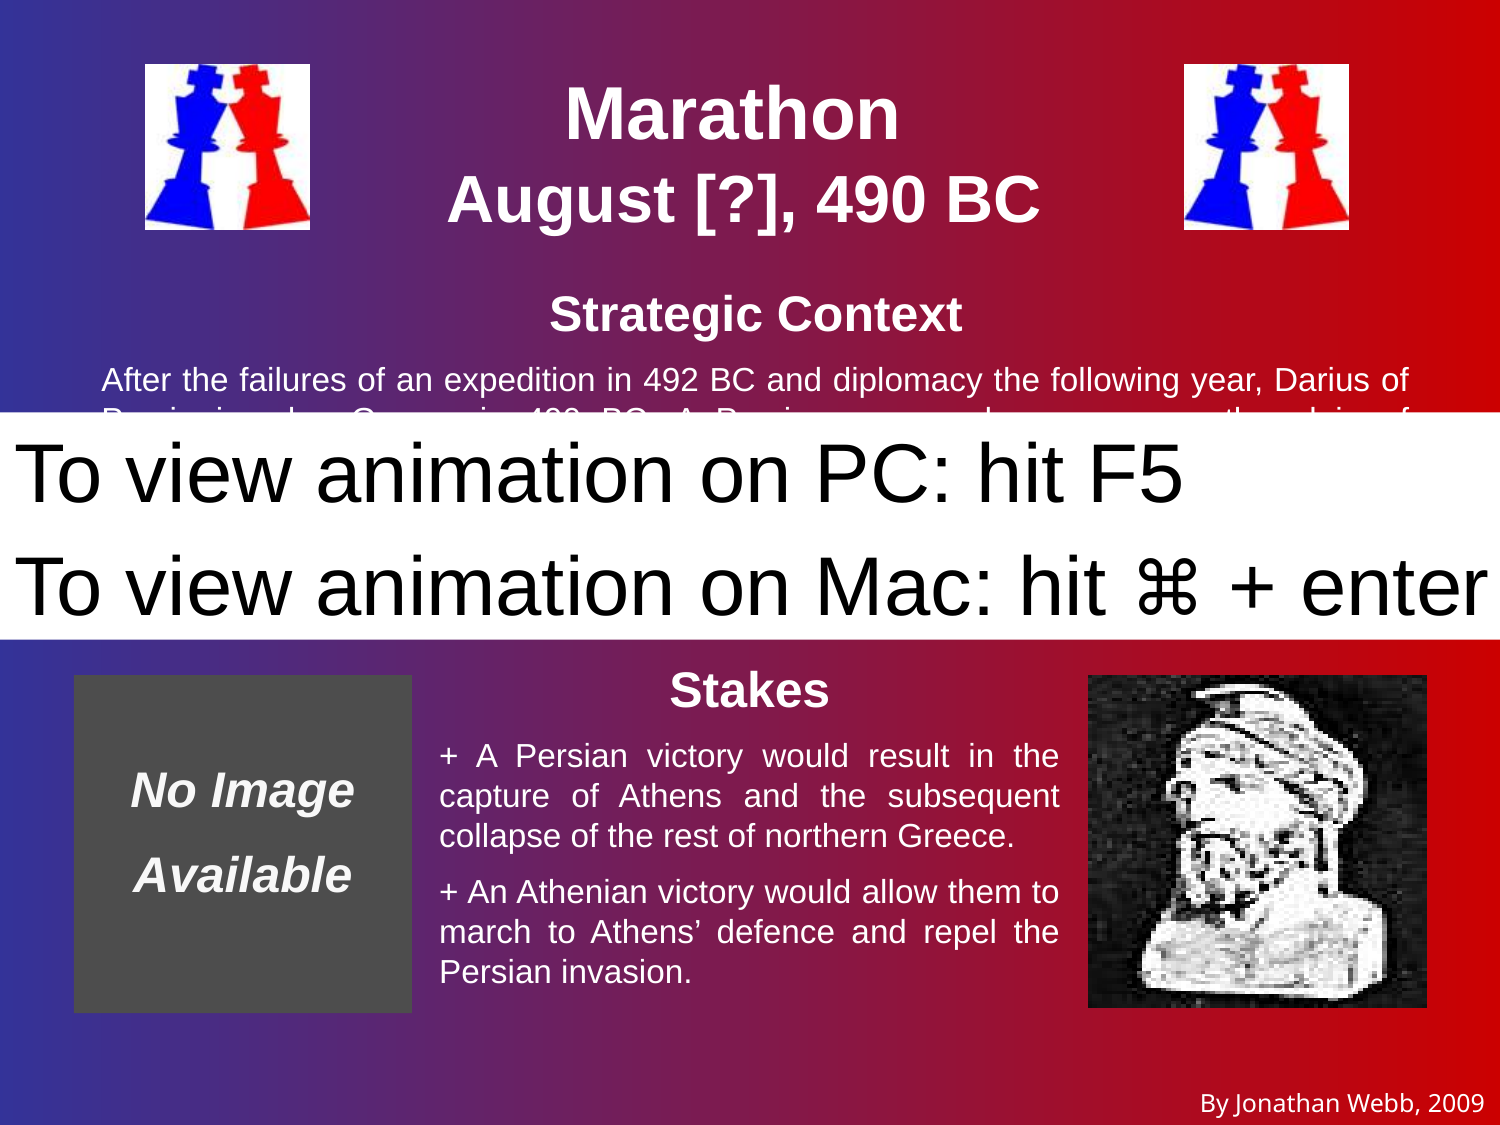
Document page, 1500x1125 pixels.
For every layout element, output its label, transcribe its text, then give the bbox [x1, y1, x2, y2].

text_box Stakes + A Persian victory would result in the capture of Athens and the subsequent collapse of the rest of northern Greece. + An Athenian victory would allow them to march to Athens’ defence and repel the Persian invasion. [424, 650, 1076, 998]
text_box To view animation on PC: hit F5 [0, 412, 1500, 525]
picture [1184, 64, 1350, 230]
text_box Strategic Context After the failures of an expedition in 492 BC and diplomacy the following year, Darius of Persia invades Greece in 490 BC. A Persian rearguard encamps on the plain of Marathon while the main force threatens Athens by sea. Former Athenian tyrant, Hippias, accompanies the Persians in the hopes of provoking political upheaval in Athens. Most of Greece is intimidated into inaction while even the Spartans do not fight due to a religious festival; only tiny Plataea comes to Athens’ defence. The Athenians must secure a quick victory before Athenian politics betray their cause. [86, 274, 1426, 412]
text_box By Jonathan Webb, 2009 [1172, 1079, 1500, 1125]
picture [145, 64, 310, 230]
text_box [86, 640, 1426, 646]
text_box Marathon August [?], 490 BC [69, 52, 1420, 240]
text_box To view animation on Mac: hit ⌘ + enter [0, 525, 1500, 640]
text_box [73, 674, 413, 1014]
picture [1087, 674, 1427, 1008]
